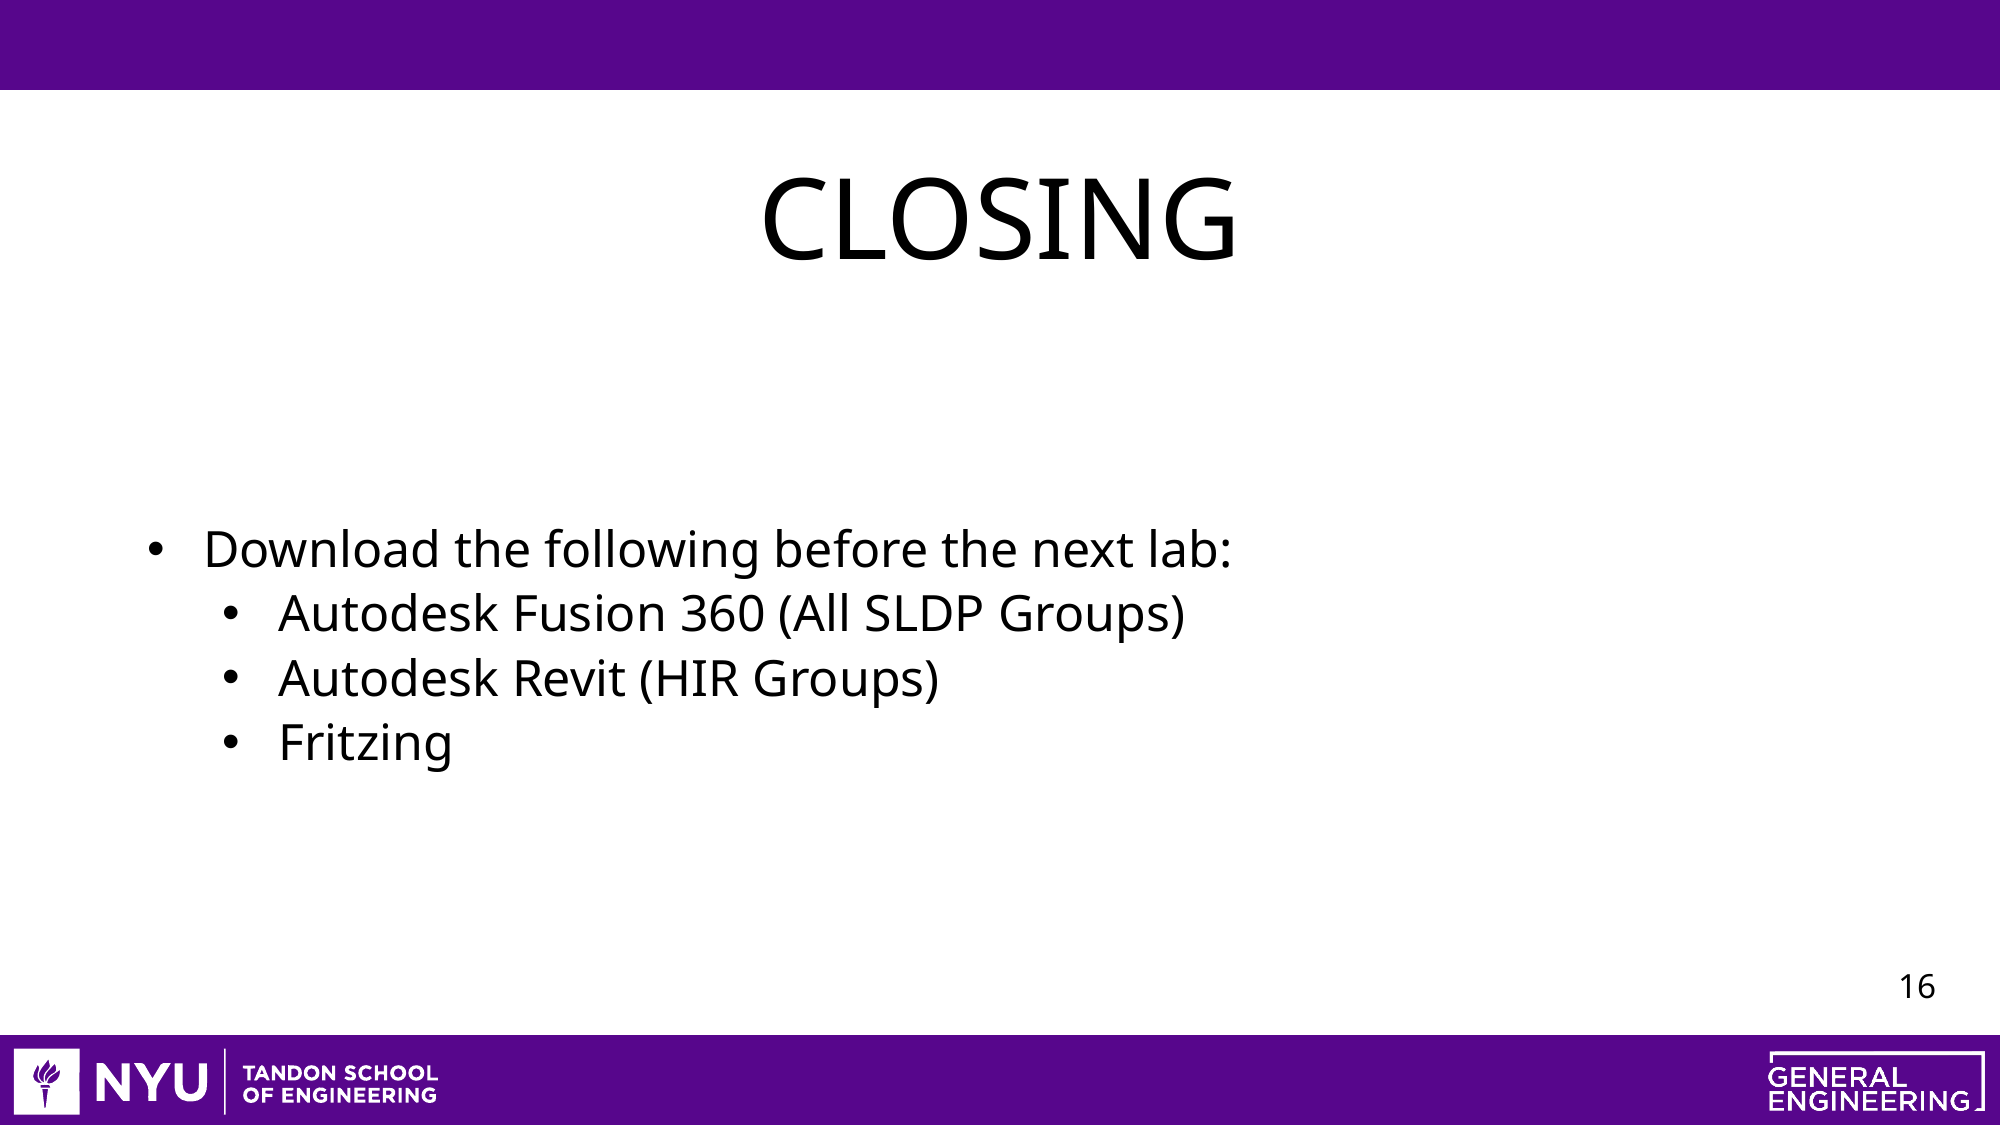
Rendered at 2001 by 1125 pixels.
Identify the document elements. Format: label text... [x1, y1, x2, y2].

picture [1768, 1051, 1985, 1111]
text_box [0, 1034, 2000, 1125]
subtitle Download the following before the next lab: Autodesk Fusion 360 (All SLDP Groups) Autodesk Revit (HIR Groups) Fritzing [132, 309, 1868, 986]
text_box 16 [1802, 958, 1951, 1013]
title CLOSING [92, 132, 1908, 292]
text_box [0, 0, 2000, 91]
picture [13, 1048, 438, 1115]
